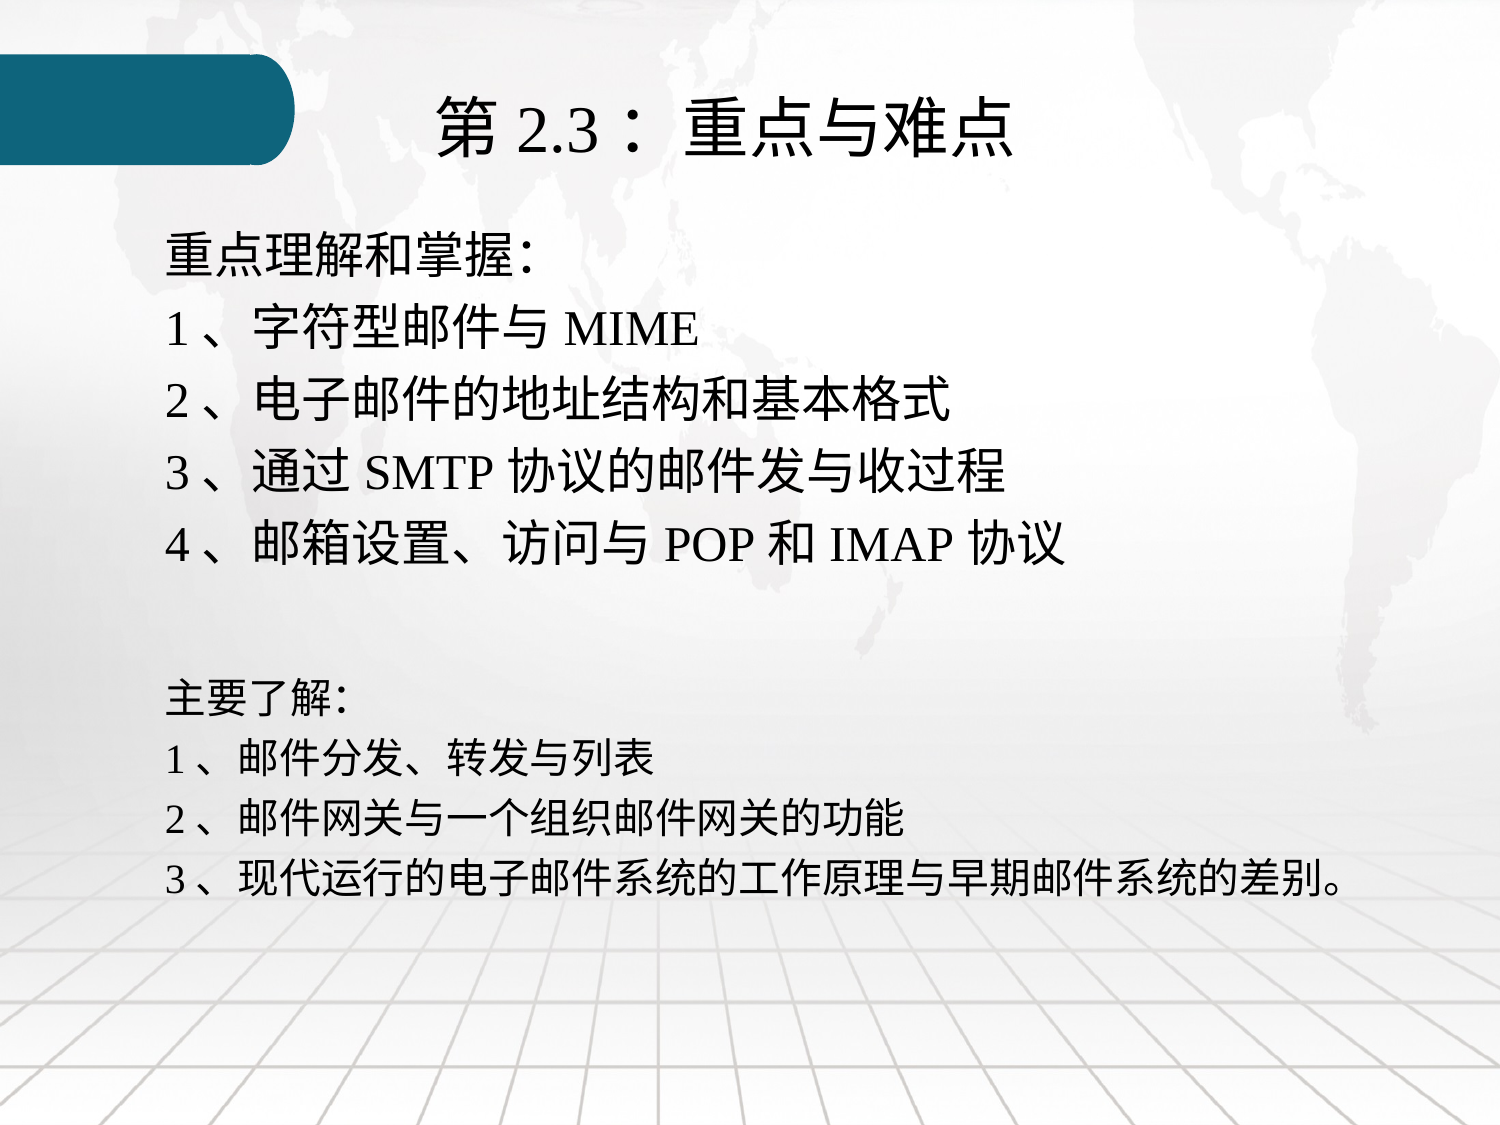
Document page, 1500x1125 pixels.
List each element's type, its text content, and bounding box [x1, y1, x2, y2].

text_box 第2.3：重点与难点 [212, 62, 1238, 174]
text_box 主要了解： 1、邮件分发、转发与列表 2、邮件网关与一个组织邮件网关的功能 3、现代运行的电子邮件系统的工作原理与早期邮件系统的差别。 [150, 654, 1375, 909]
text_box 重点理解和掌握： 1、字符型邮件与MIME 2、电子邮件的地址结构和基本格式 3、通过SMTP协议的邮件发与收过程 4、邮箱设置、访问与POP和IMAP协议 [150, 204, 1375, 579]
picture [0, 0, 1500, 1125]
